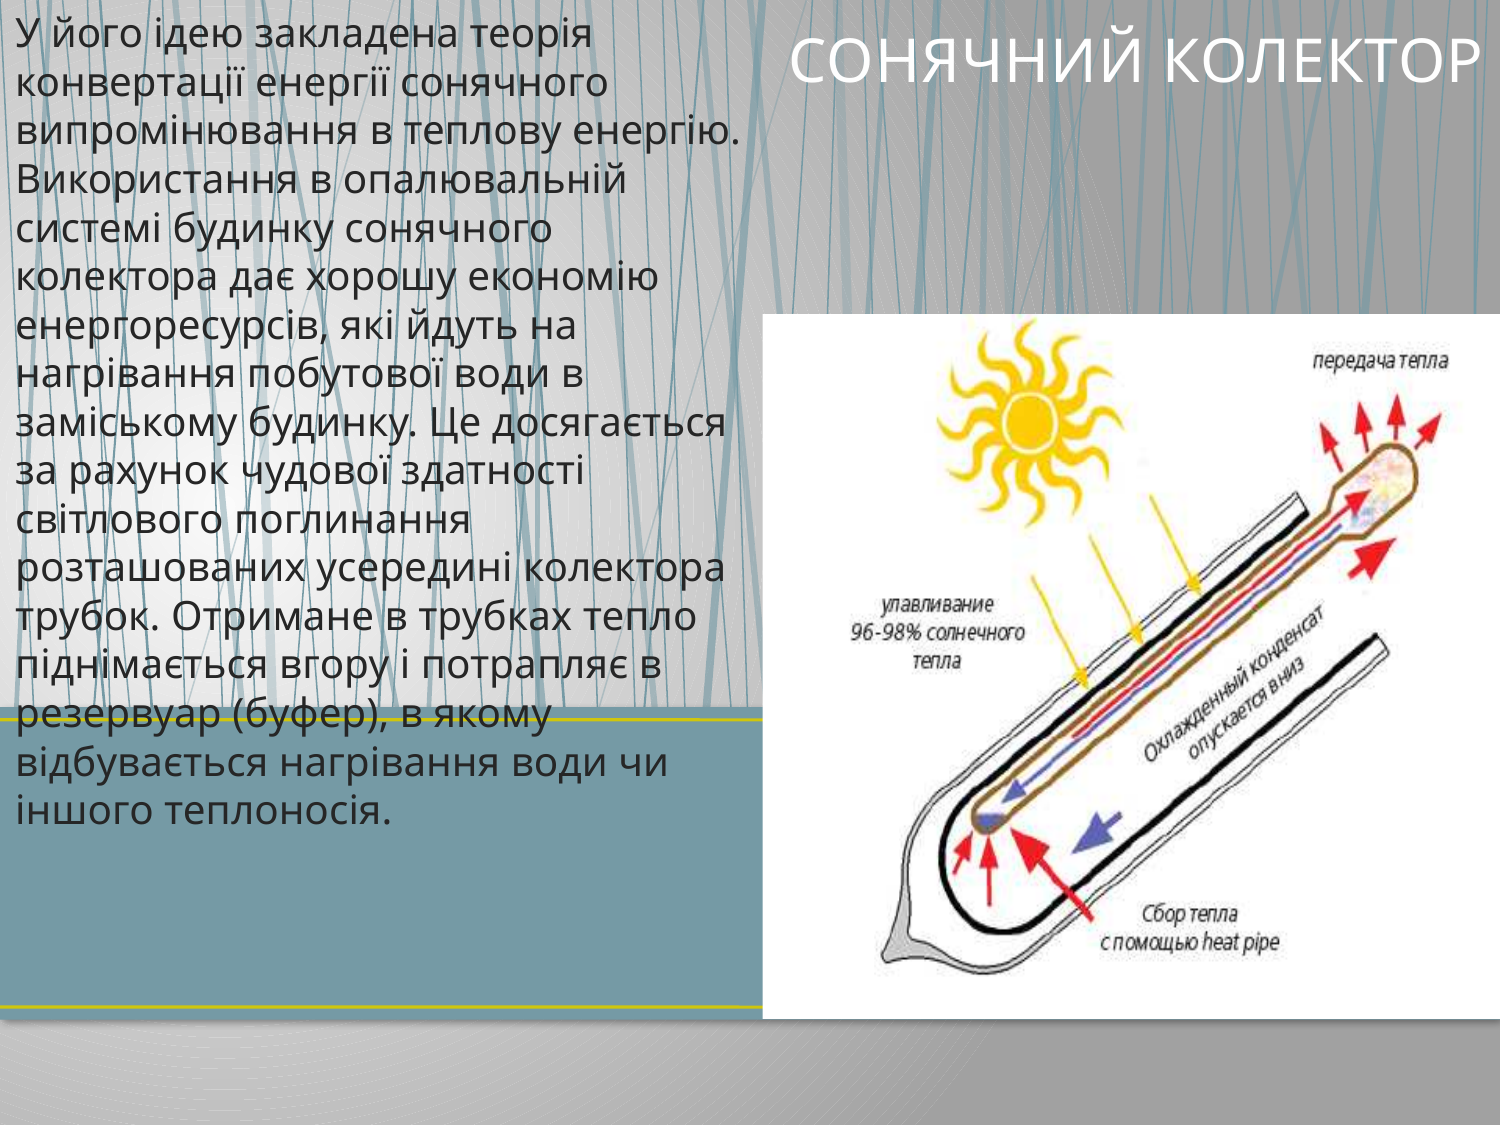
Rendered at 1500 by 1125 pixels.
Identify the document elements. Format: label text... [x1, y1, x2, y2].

picture [762, 314, 1500, 1019]
title СОНЯЧНИЙ КОЛЕКТОР [773, 0, 1500, 102]
list У його ідею закладена теорія конвертації енергії сонячного випромінювання в теплову енергію. Використання в опалювальній системі будинку сонячного колектора дає хорошу економію енергоресурсів, які йдуть на нагрівання побутової води в заміському будинку. Це досягається за рахунок чудової здатності світлового поглинання розташованих усередині колектора трубок. Отримане в трубках тепло піднімається вгору і потрапляє в резервуар (буфер), в якому відбувається нагрівання води чи іншого теплоносія. [0, 0, 764, 842]
